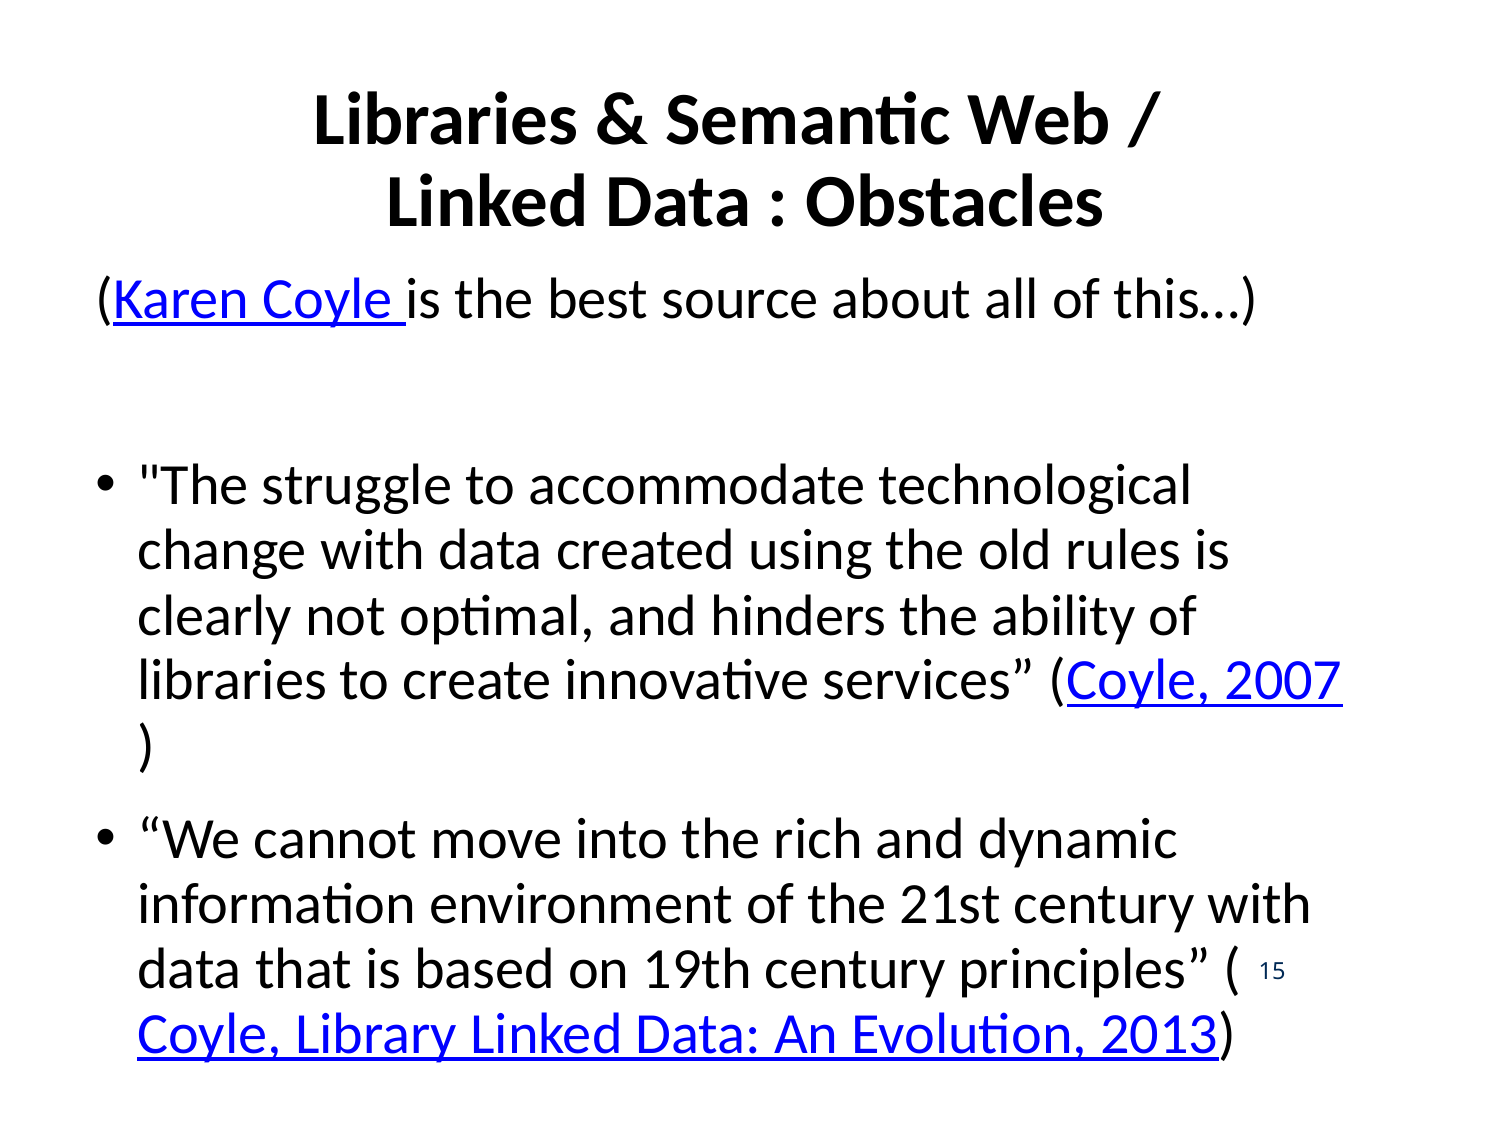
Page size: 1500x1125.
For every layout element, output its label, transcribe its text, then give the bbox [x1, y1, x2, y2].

title Libraries & Semantic Web / Linked Data : Obstacles [231, 87, 1244, 234]
text_box (Karen Coyle is the best source about all of this…) "The struggle to accommodate technological change with data created using the old rules is clearly not optimal, and hinders the ability of libraries to create innovative services” (Coyle, 2007) “We cannot move into the rich and dynamic information environment of the 21st century with data that is based on 19th century principles” (Coyle, Library Linked Data: An Evolution, 2013) [87, 262, 1354, 1125]
